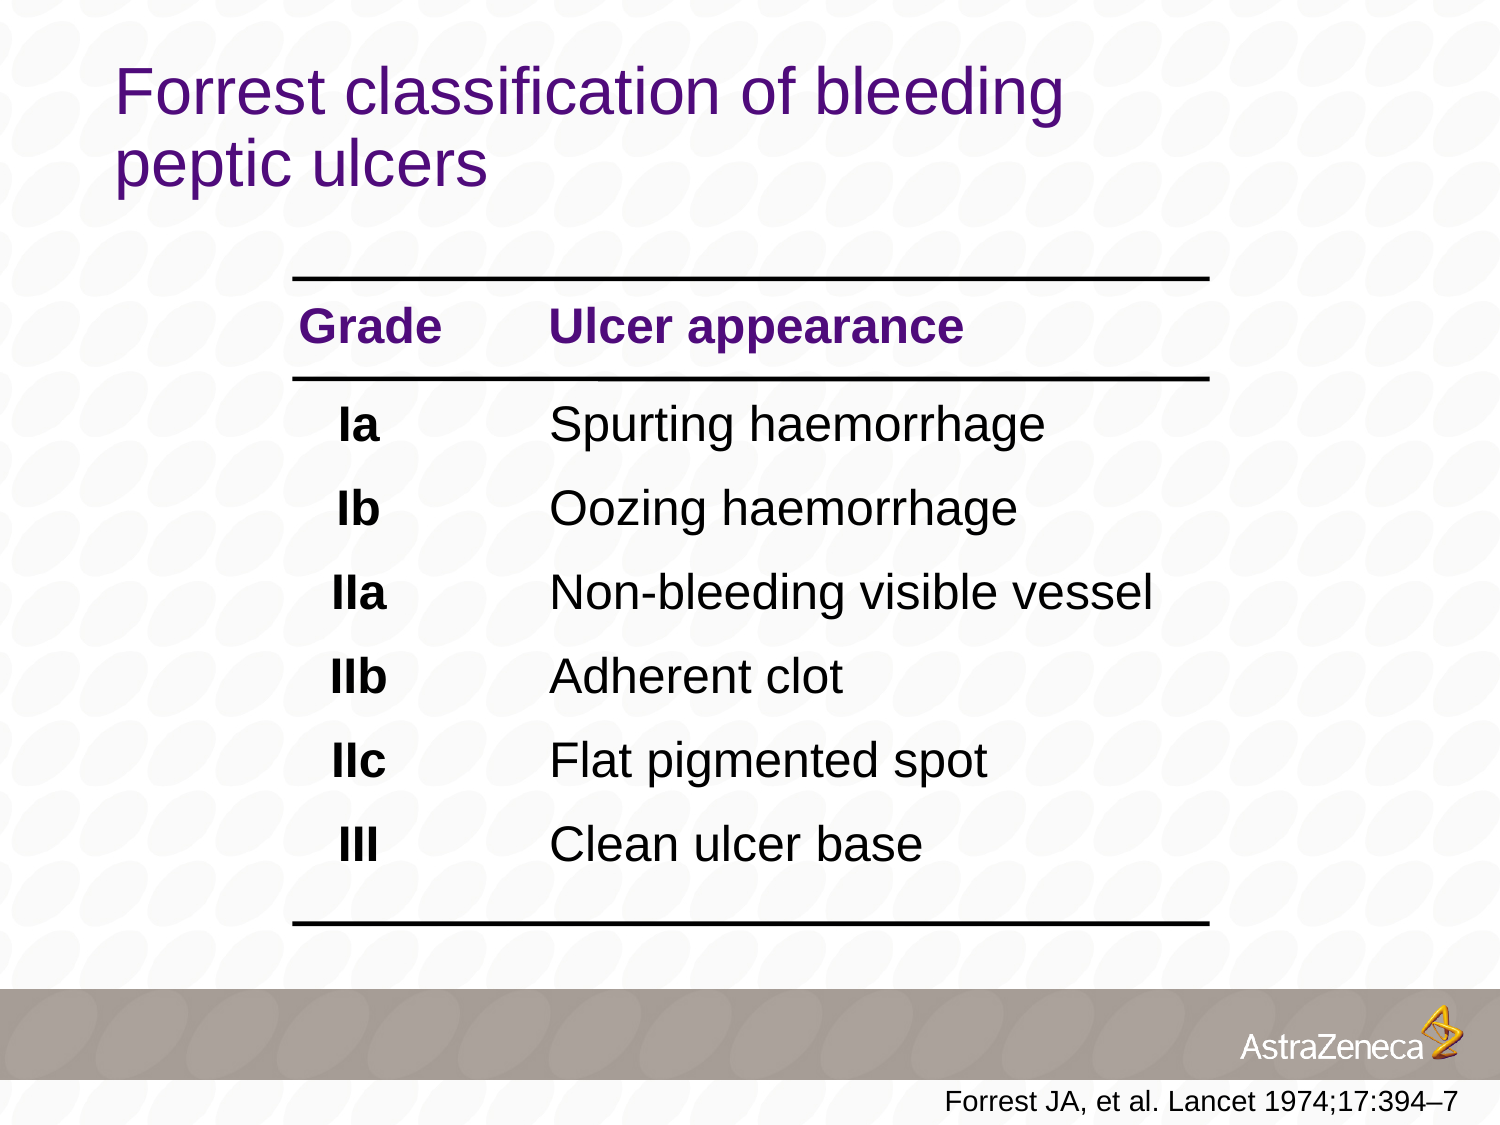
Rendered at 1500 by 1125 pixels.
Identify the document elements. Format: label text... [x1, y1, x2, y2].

picture [0, 0, 1500, 1125]
title Forrest classification of bleeding peptic ulcers [99, 49, 1500, 238]
text_box Ia Spurting haemorrhage Ib Oozing haemorrhage IIa Non-bleeding visible vessel IIb Adherent clot IIc Flat pigmented spot III Clean ulcer base [284, 390, 1169, 880]
text_box Forrest JA, et al. Lancet 1974;17:394–7 [51, 1078, 1475, 1125]
text_box Grade Ulcer appearance [283, 293, 980, 362]
